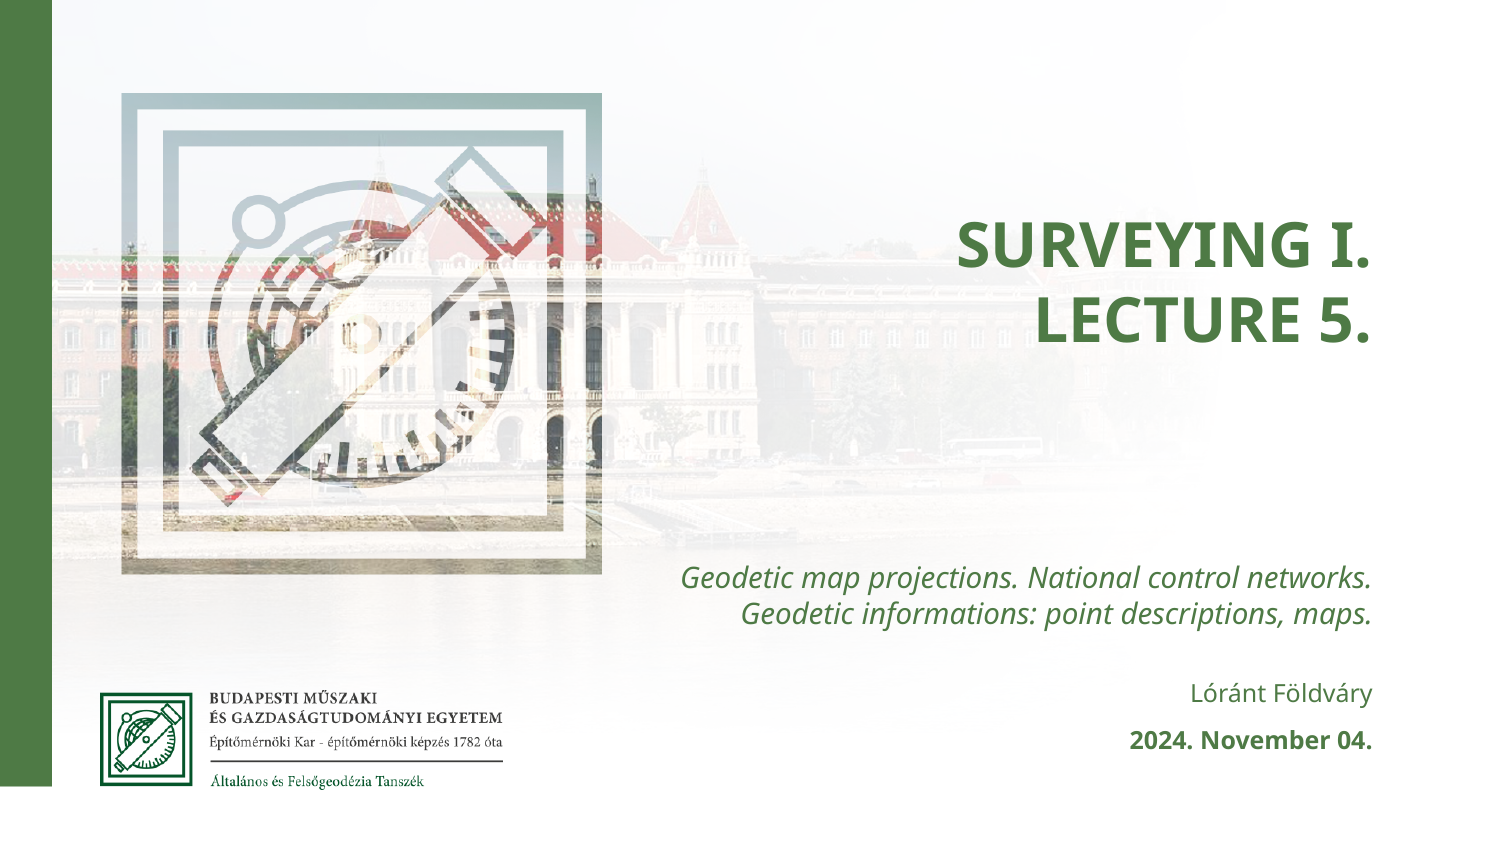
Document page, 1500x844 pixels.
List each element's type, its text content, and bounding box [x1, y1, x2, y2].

subtitle Geodetic map projections. National control networks. Geodetic informations: point descriptions, maps. [631, 551, 1388, 647]
picture [0, 0, 1500, 844]
list Lóránt Földváry [631, 670, 1388, 717]
list 2024. November 04. [631, 717, 1388, 765]
title Surveying I. Lecture 5. [631, 197, 1388, 529]
